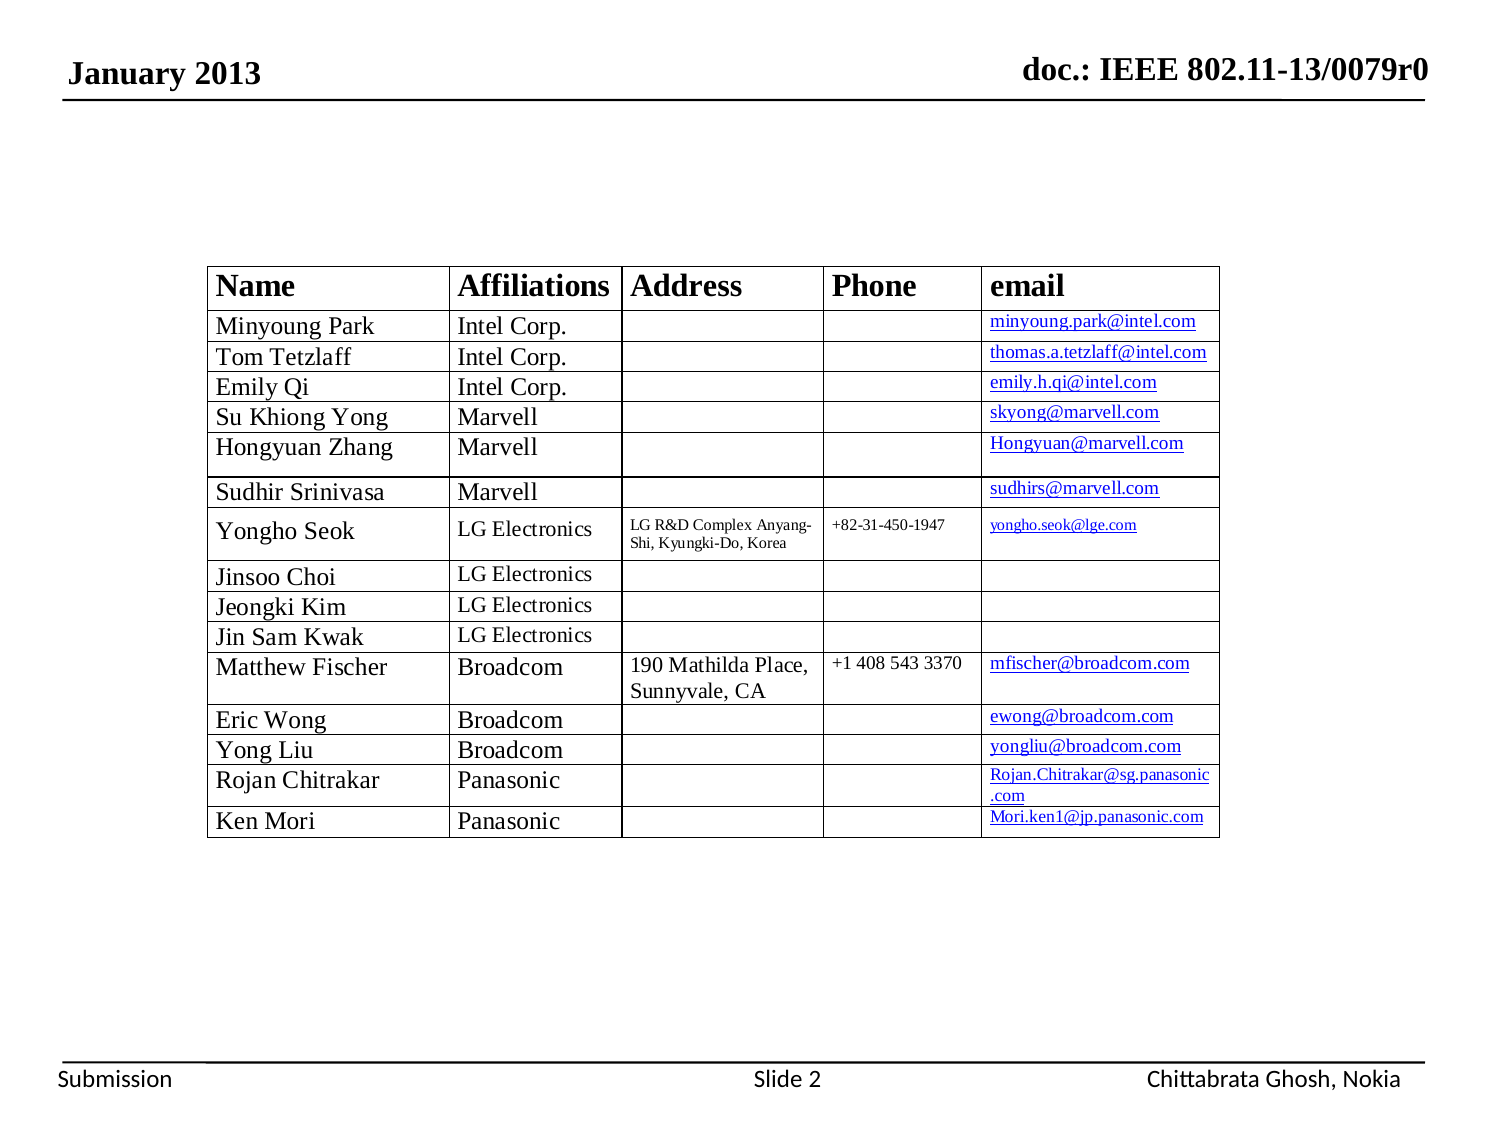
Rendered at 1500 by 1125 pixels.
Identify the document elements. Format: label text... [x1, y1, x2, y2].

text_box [195, 266, 1325, 944]
footer Chittabrata Ghosh, Nokia [1144, 1061, 1402, 1093]
slide_number Slide 2 [712, 1062, 863, 1093]
